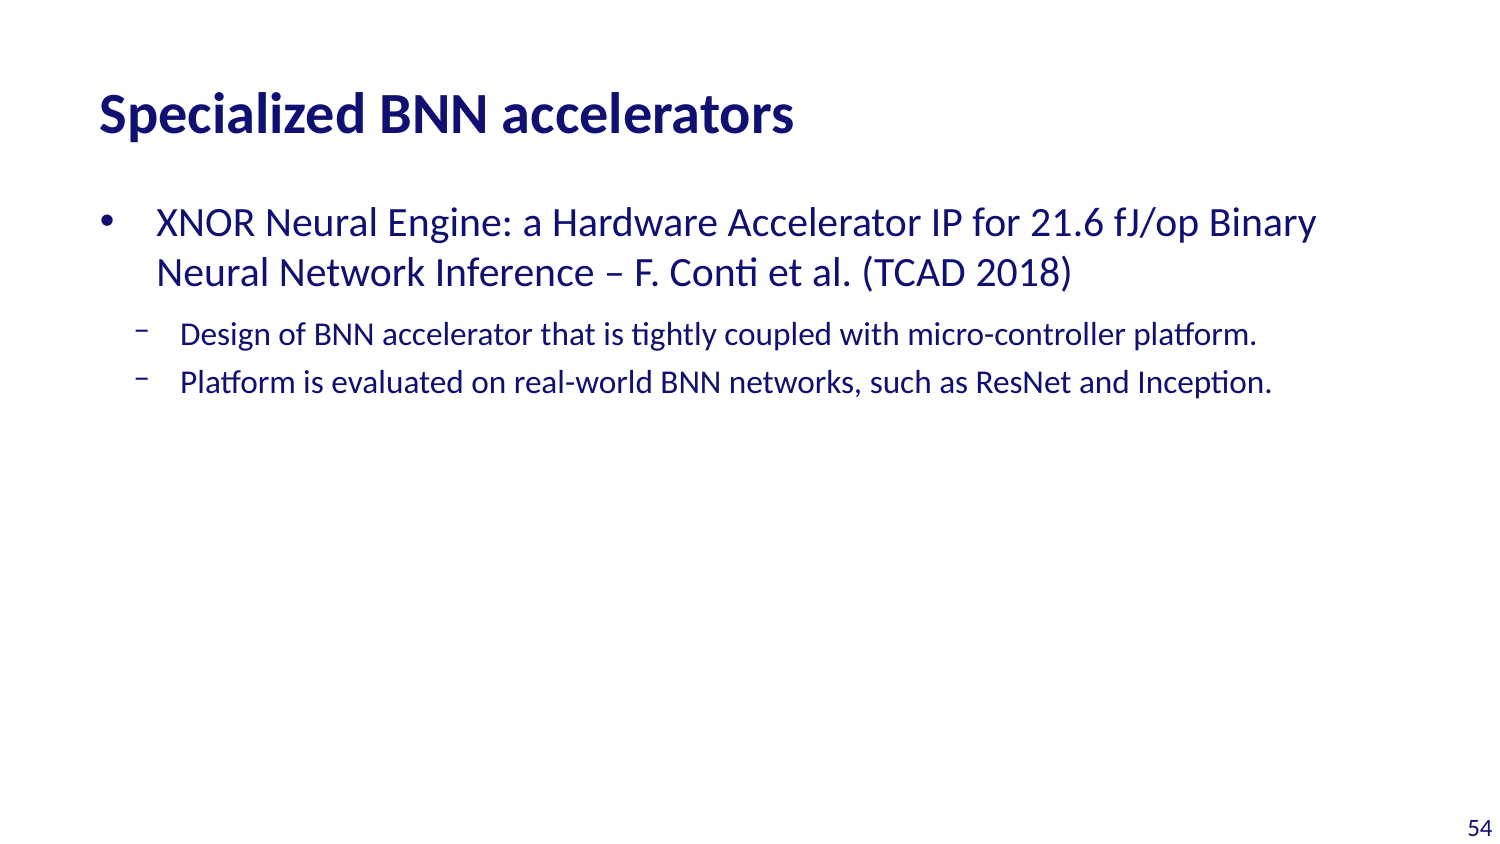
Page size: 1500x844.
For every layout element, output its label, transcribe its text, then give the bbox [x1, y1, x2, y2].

title Specialized BNN accelerators [99, 89, 1400, 154]
slide_number 54 [1425, 811, 1493, 844]
list XNOR Neural Engine: a Hardware Accelerator IP for 21.6 fJ/op Binary Neural Network Inference – F. Conti et al. (TCAD 2018) Design of BNN accelerator that is tightly coupled with micro-controller platform. Platform is evaluated on real-world BNN networks, such as ResNet and Inception. [100, 194, 1400, 750]
